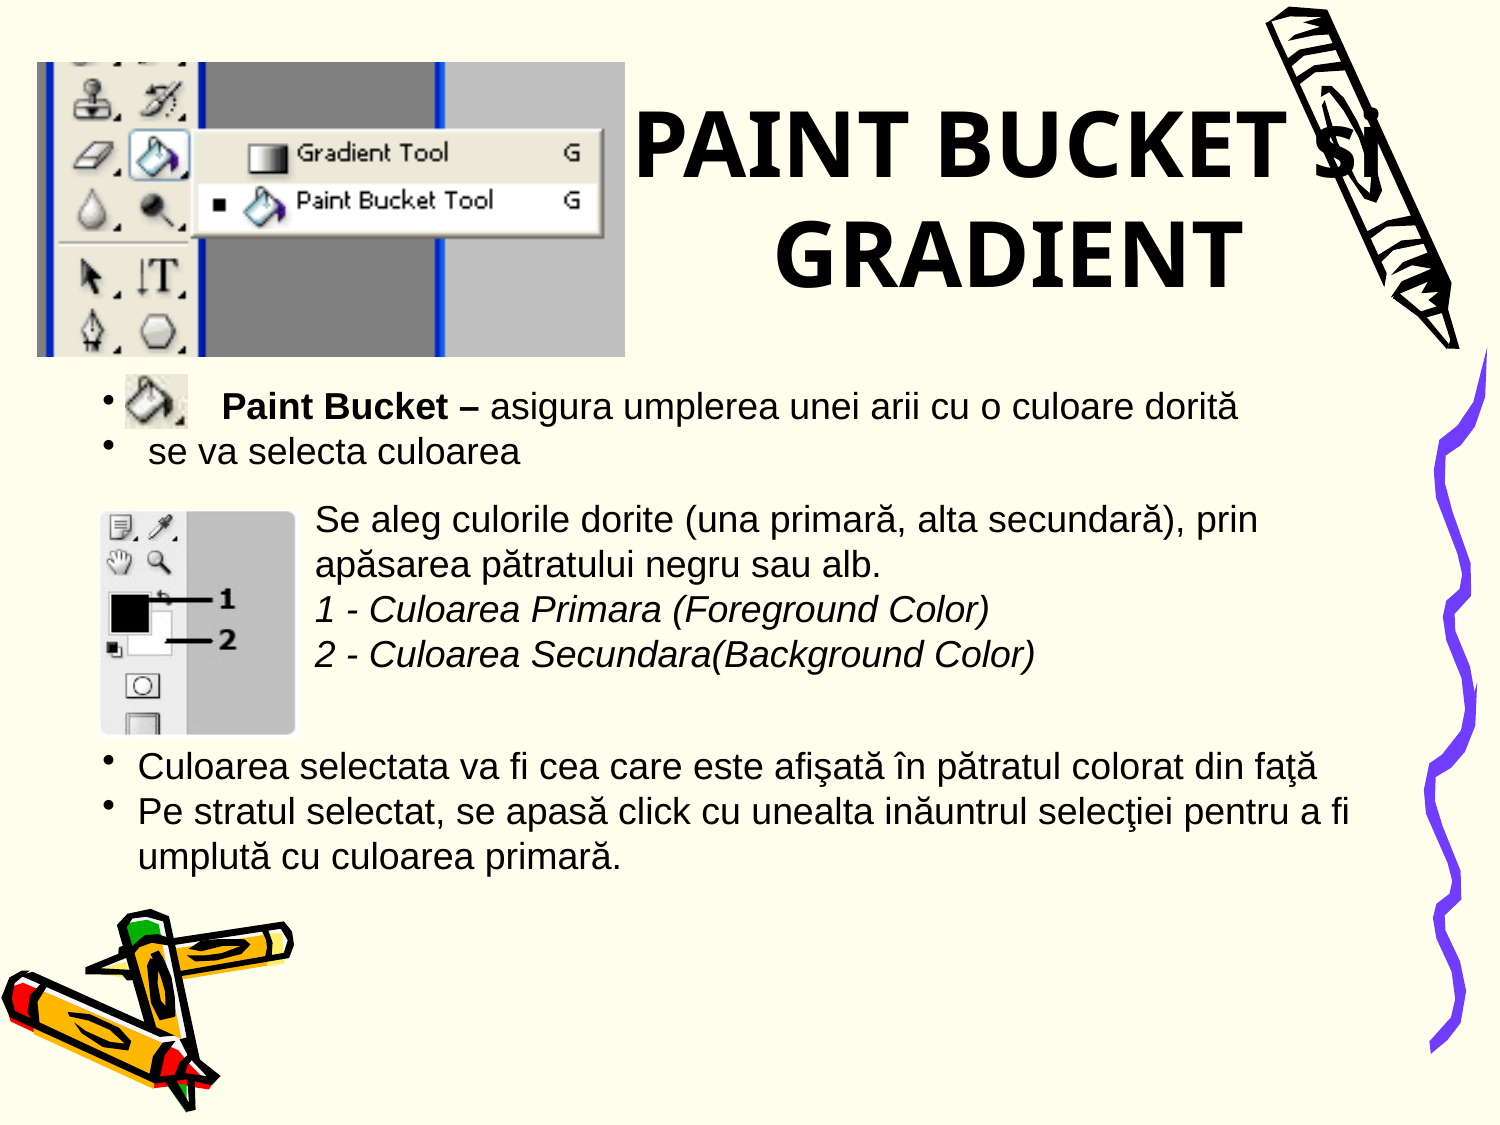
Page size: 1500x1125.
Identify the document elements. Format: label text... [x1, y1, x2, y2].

title PAINT BUCKET si GRADIENT [629, 112, 1406, 314]
text_box Se aleg culorile dorite (una primară, alta secundară), prin apăsarea pătratului negru sau alb. 1 - Culoarea Primara (Foreground Color) 2 - Culoarea Secundara(Background Color) [299, 487, 1438, 683]
text_box Paint Bucket – asigura umplerea unei arii cu o culoare dorită se va selecta culoarea Culoarea selectata va fi cea care este afişată în pătratul colorat din faţă Pe stratul selectat, se apasă click cu unealta inăuntrul selecţiei pentru a fi umplută cu culoarea primară. [87, 374, 1450, 930]
picture [37, 62, 626, 357]
picture [99, 510, 301, 738]
picture [124, 374, 188, 430]
